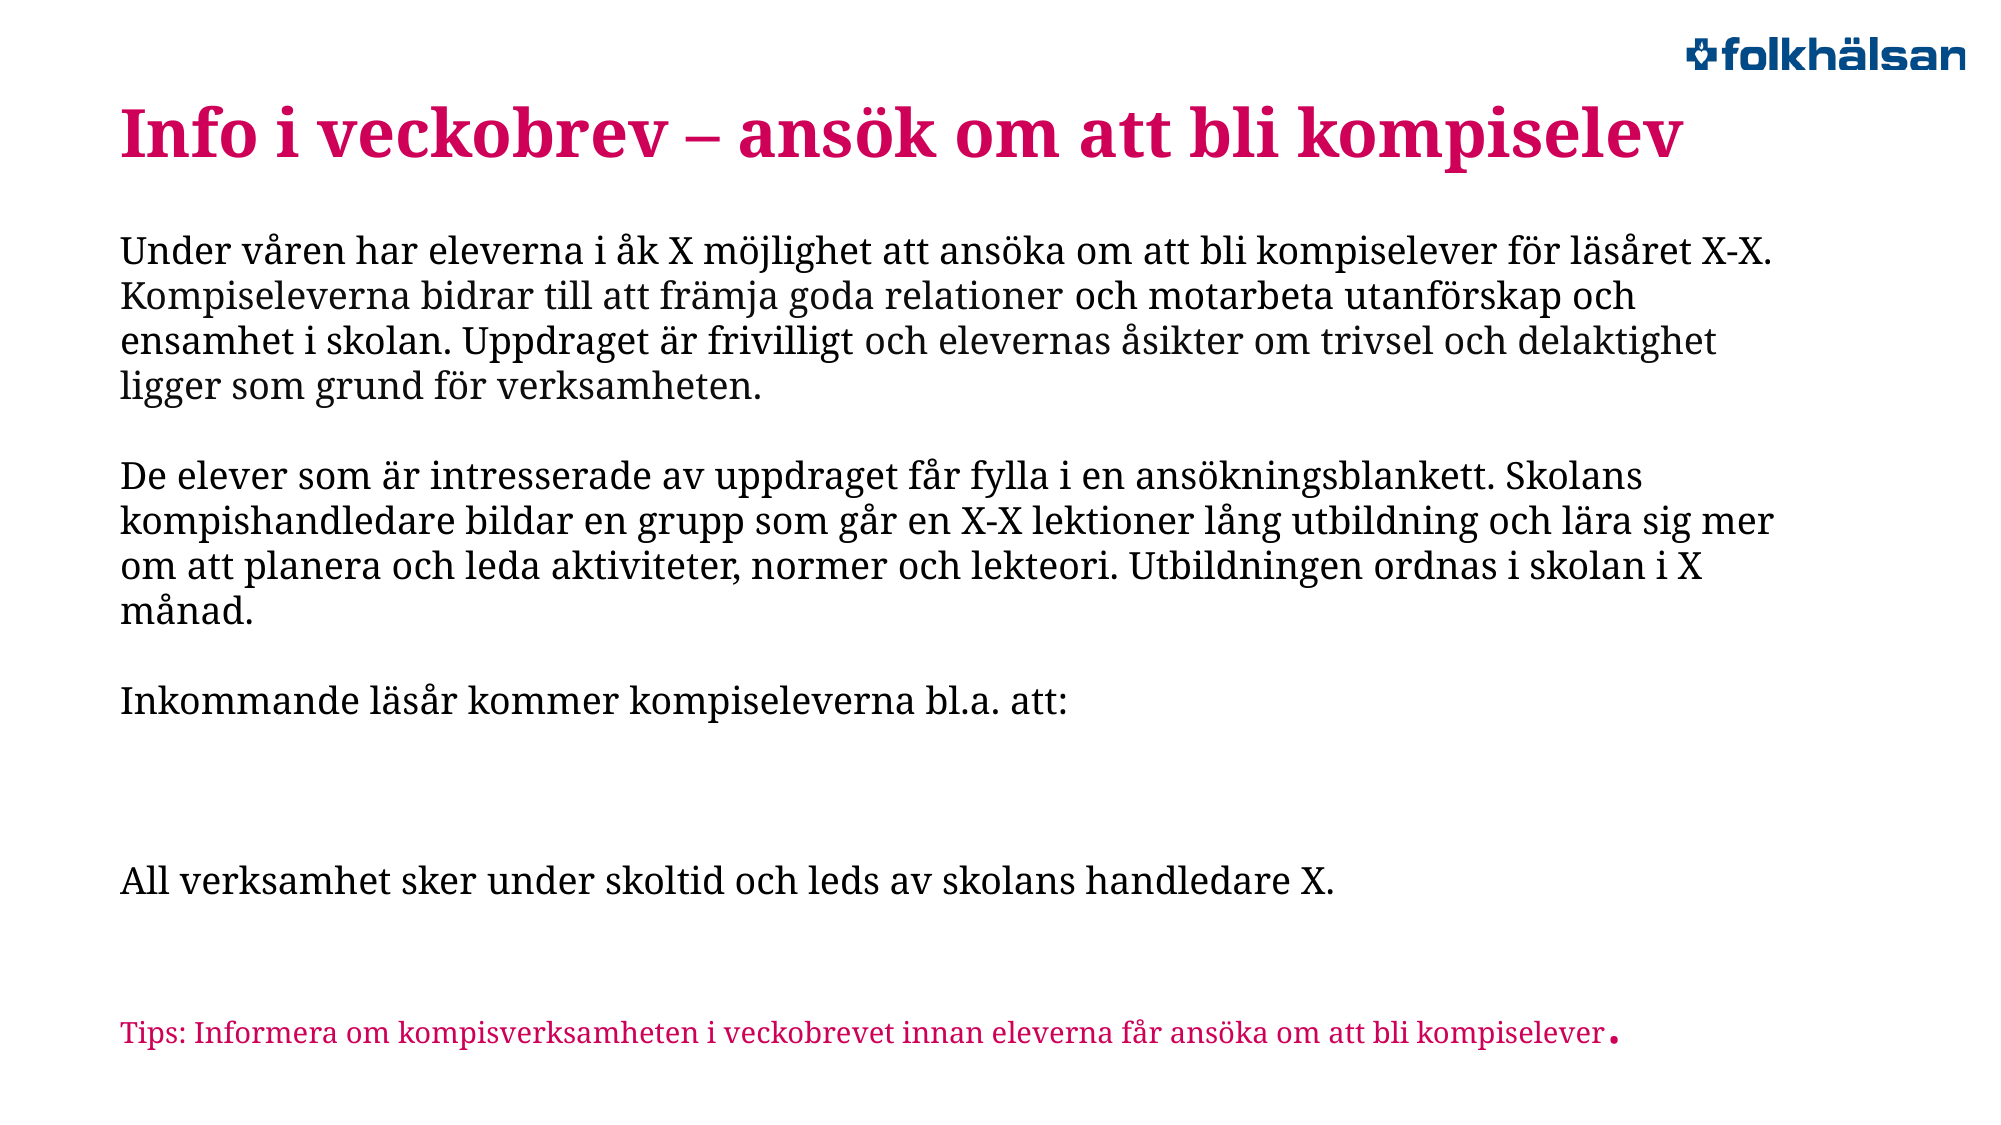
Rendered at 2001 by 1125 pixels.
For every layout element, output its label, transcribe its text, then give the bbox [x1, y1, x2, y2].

text_box Under våren har eleverna i åk X möjlighet att ansöka om att bli kompiselever för läsåret X-X. Kompiseleverna bidrar till att främja goda relationer och motarbeta utanförskap och ensamhet i skolan. Uppdraget är frivilligt och elevernas åsikter om trivsel och delaktighet ligger som grund för verksamheten. De elever som är intresserade av uppdraget får fylla i en ansökningsblankett. Skolans kompishandledare bildar en grupp som går en X-X lektioner lång utbildning och lära sig mer om att planera och leda aktiviteter, normer och lekteori. Utbildningen ordnas i skolan i X månad. Inkommande läsår kommer kompiseleverna bl.a. att: All verksamhet sker under skoltid och leds av skolans handledare X. [120, 219, 1794, 950]
title Info i veckobrev – ansök om att bli kompiselev [120, 92, 2000, 209]
text_box Tips: Informera om kompisverksamheten i veckobrevet innan eleverna får ansöka om att bli kompiselever. [119, 977, 1815, 1055]
